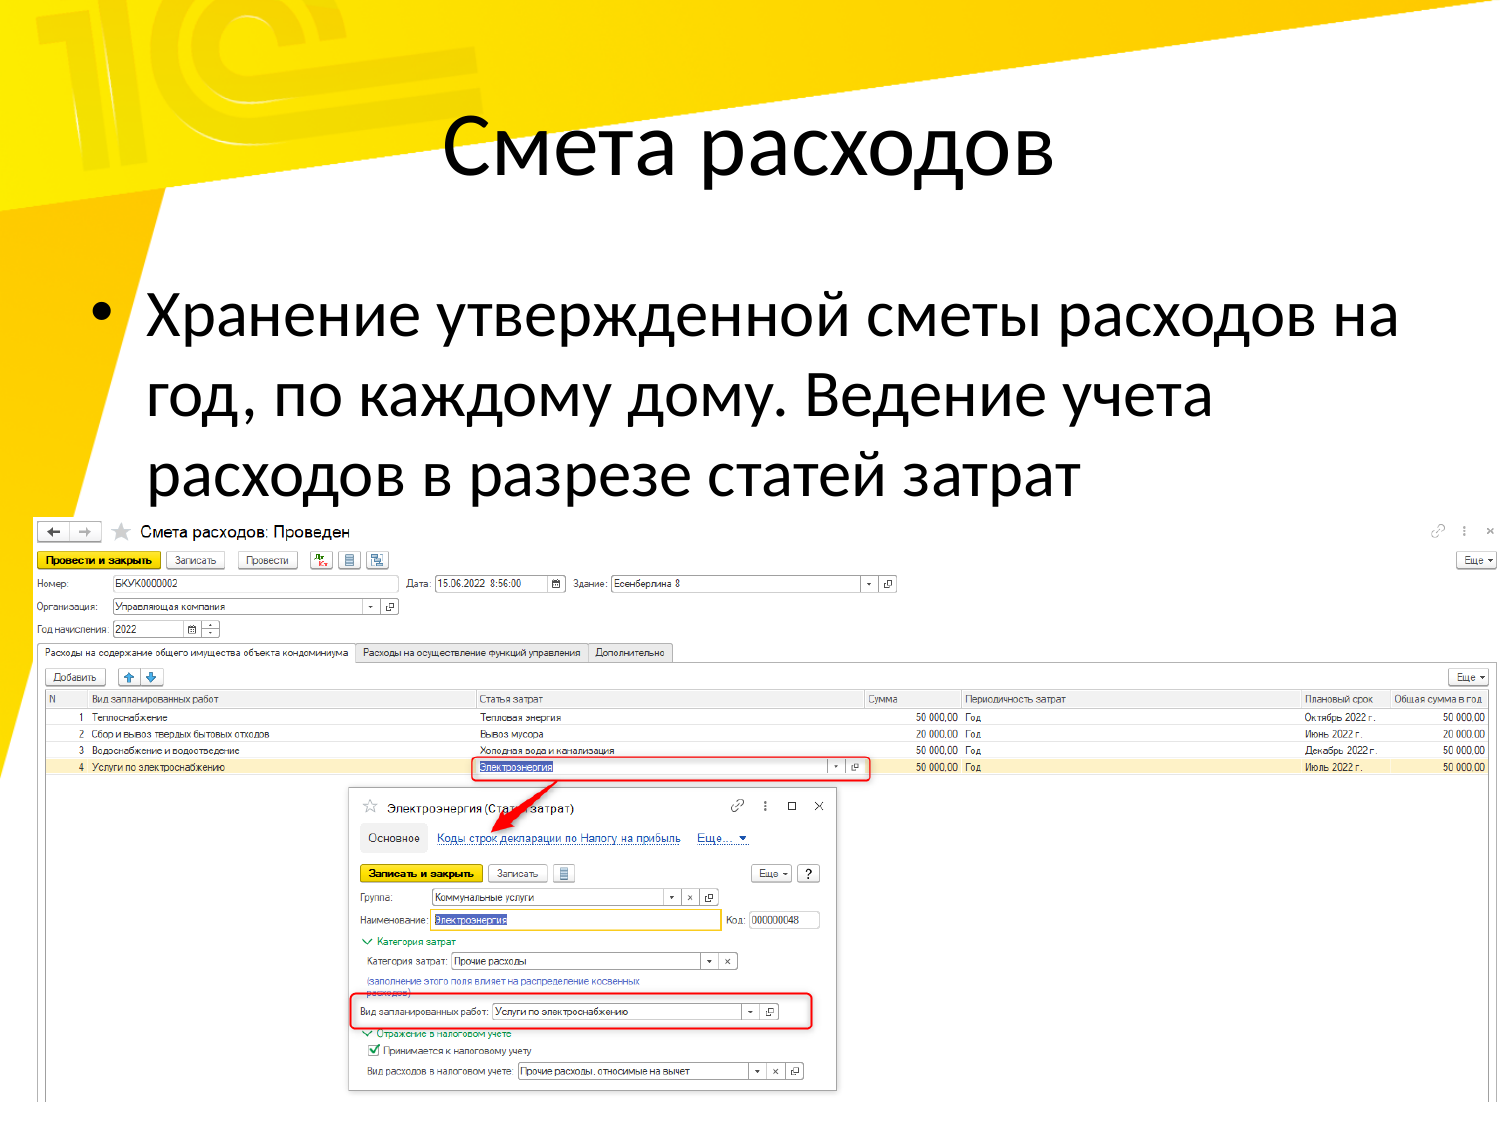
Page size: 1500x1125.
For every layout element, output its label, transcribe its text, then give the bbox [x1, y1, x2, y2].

title Смета расходов [75, 45, 1425, 233]
list Хранение утвержденной сметы расходов на год, по каждому дому. Ведение учета расходов в разрезе статей затрат [75, 262, 1425, 515]
picture [0, 0, 1500, 1125]
